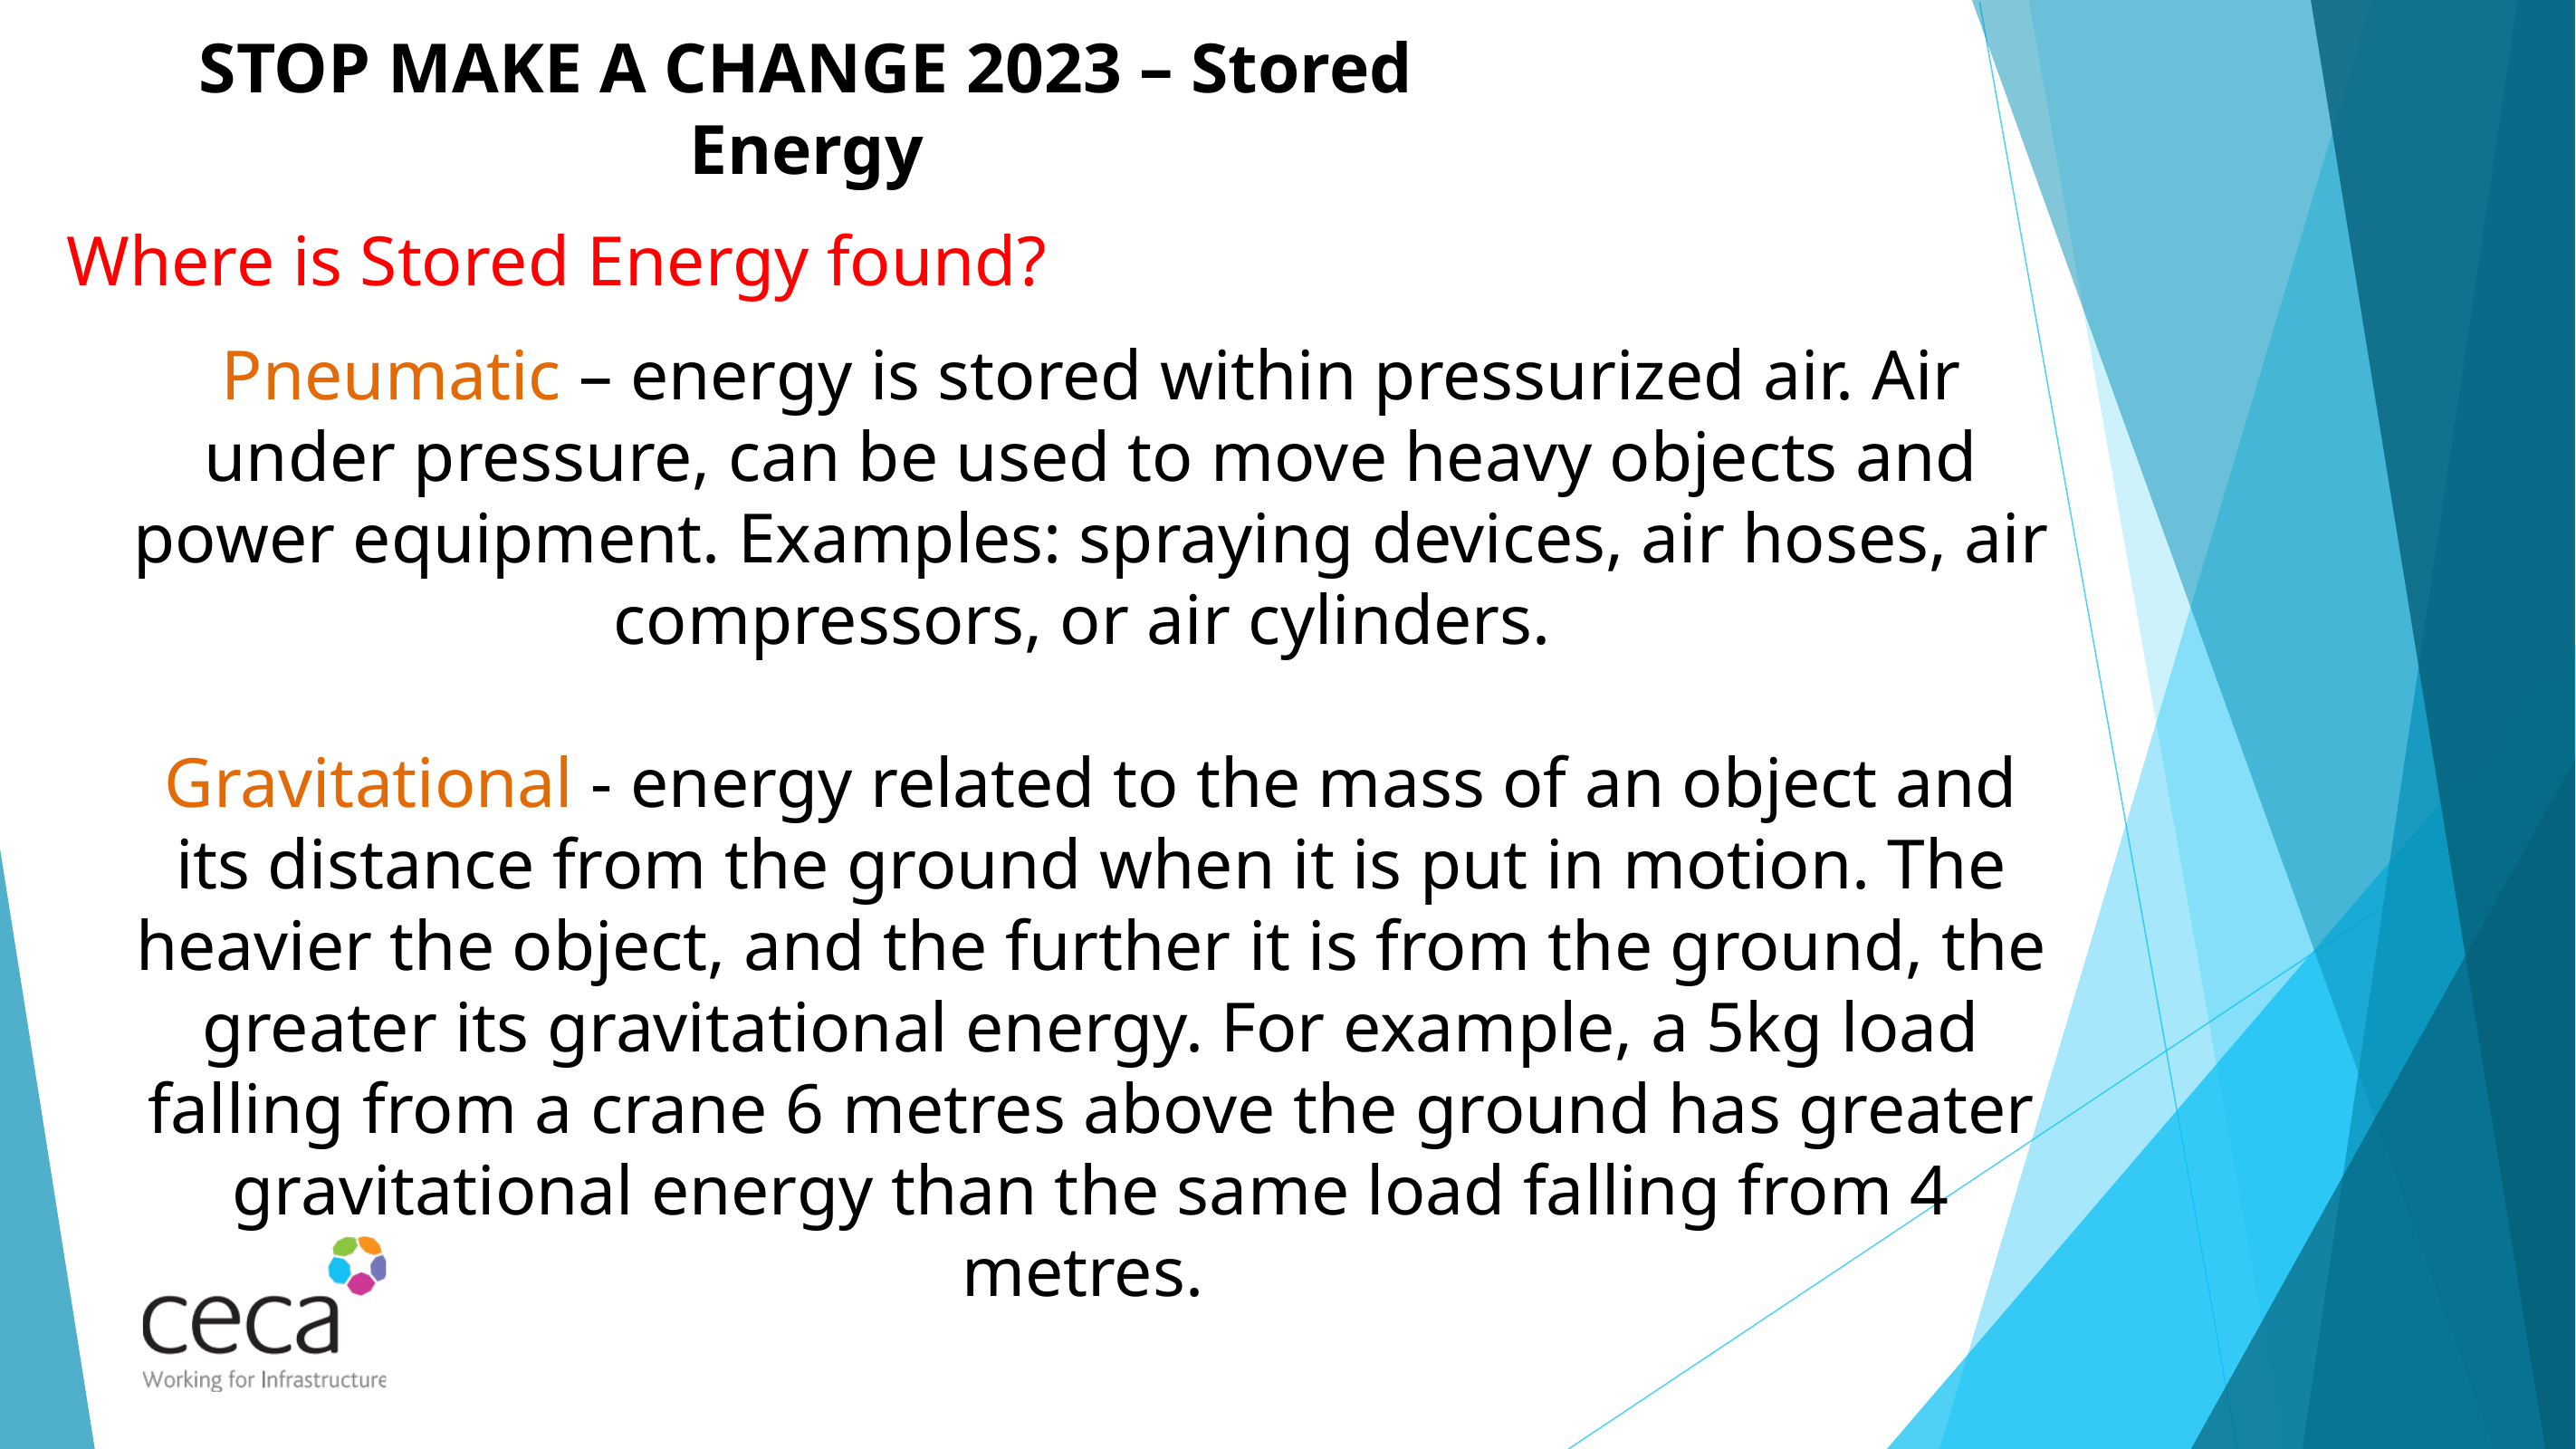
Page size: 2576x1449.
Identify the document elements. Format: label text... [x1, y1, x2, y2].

text_box STOP MAKE A CHANGE 2023 – Stored Energy [82, 17, 1530, 197]
text_box Where is Stored Energy found? [53, 209, 1059, 389]
text_box Pneumatic – energy is stored within pressurized air. Air under pressure, can be used to move heavy objects and power equipment. Examples: spraying devices, air hoses, air compressors, or air cylinders. Gravitational - energy related to the mass of an object and its distance from the ground when it is put in motion. The heavier the object, and the further it is from the ground, the greater its gravitational energy. For example, a 5kg load falling from a crane 6 metres above the ground has greater gravitational energy than the same load falling from 4 metres. [120, 324, 2064, 1317]
picture [142, 1236, 387, 1392]
